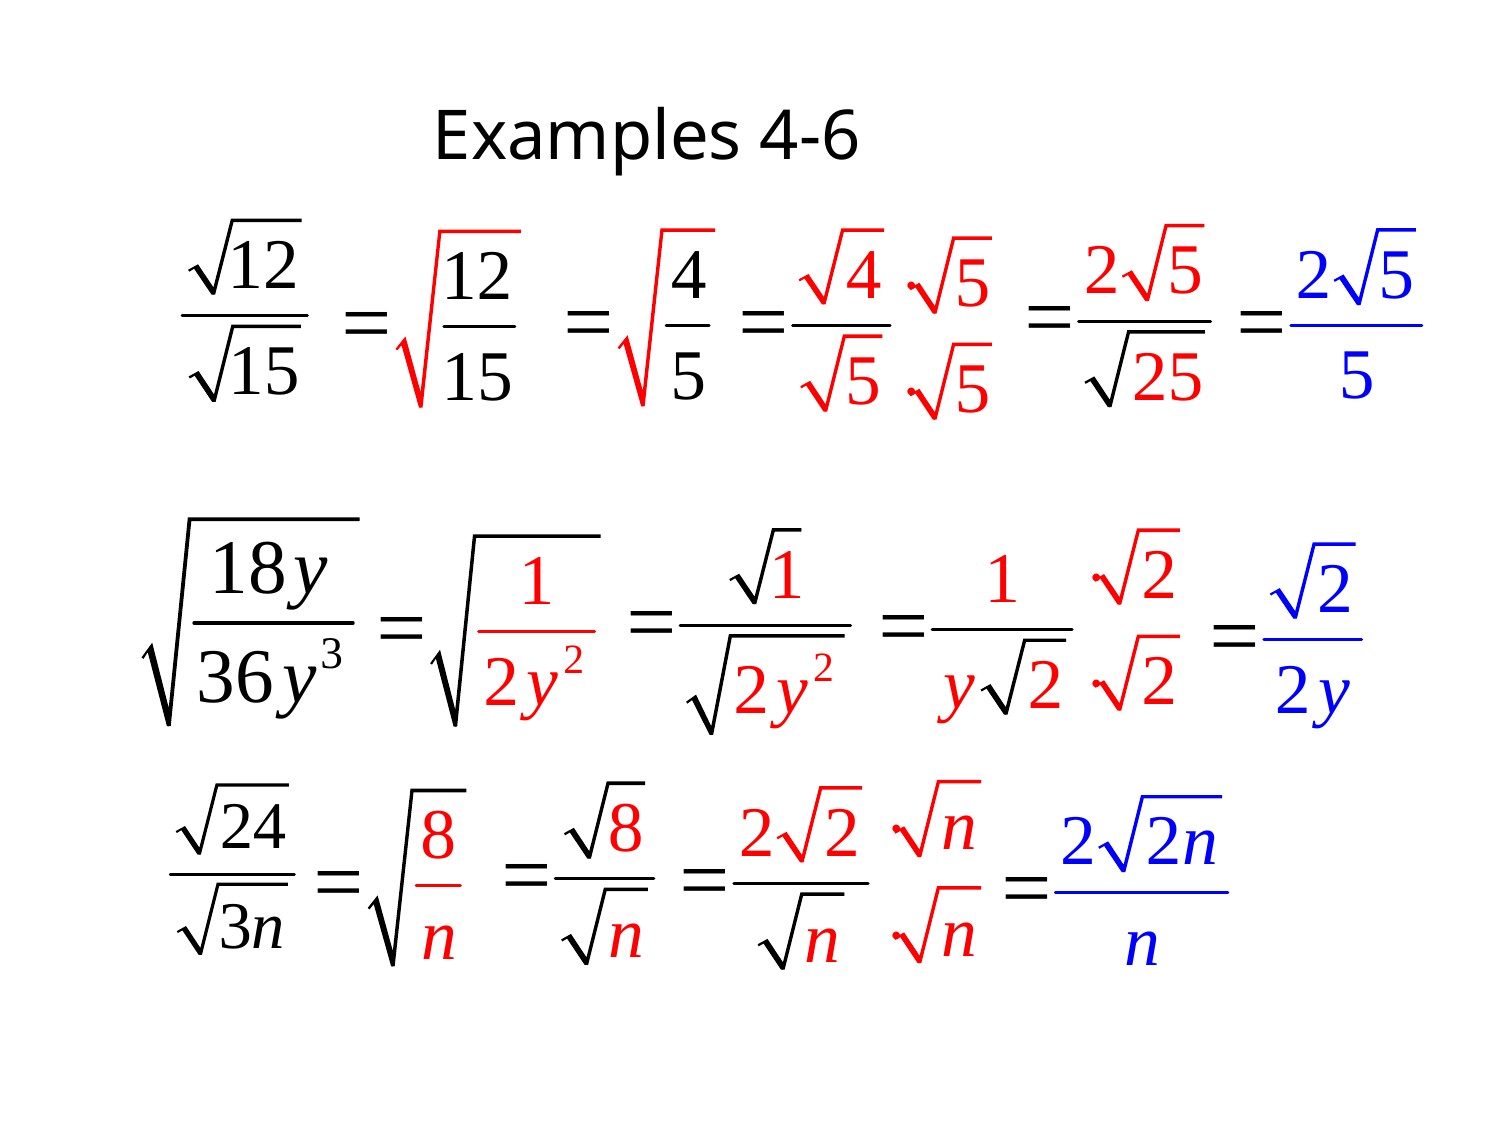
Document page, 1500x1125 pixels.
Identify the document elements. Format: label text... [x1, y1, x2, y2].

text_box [327, 214, 537, 423]
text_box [487, 765, 667, 980]
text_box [1062, 512, 1200, 727]
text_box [549, 212, 724, 421]
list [159, 768, 310, 969]
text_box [170, 203, 325, 417]
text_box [299, 773, 479, 981]
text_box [864, 534, 1085, 737]
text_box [862, 764, 1000, 979]
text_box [878, 220, 1016, 435]
title Examples 4-6 [399, 37, 1450, 238]
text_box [128, 500, 374, 739]
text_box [612, 512, 863, 750]
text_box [666, 770, 881, 985]
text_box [987, 779, 1244, 982]
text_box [1196, 526, 1375, 741]
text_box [1226, 212, 1438, 415]
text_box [362, 518, 613, 739]
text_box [724, 212, 904, 427]
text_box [1010, 208, 1226, 423]
